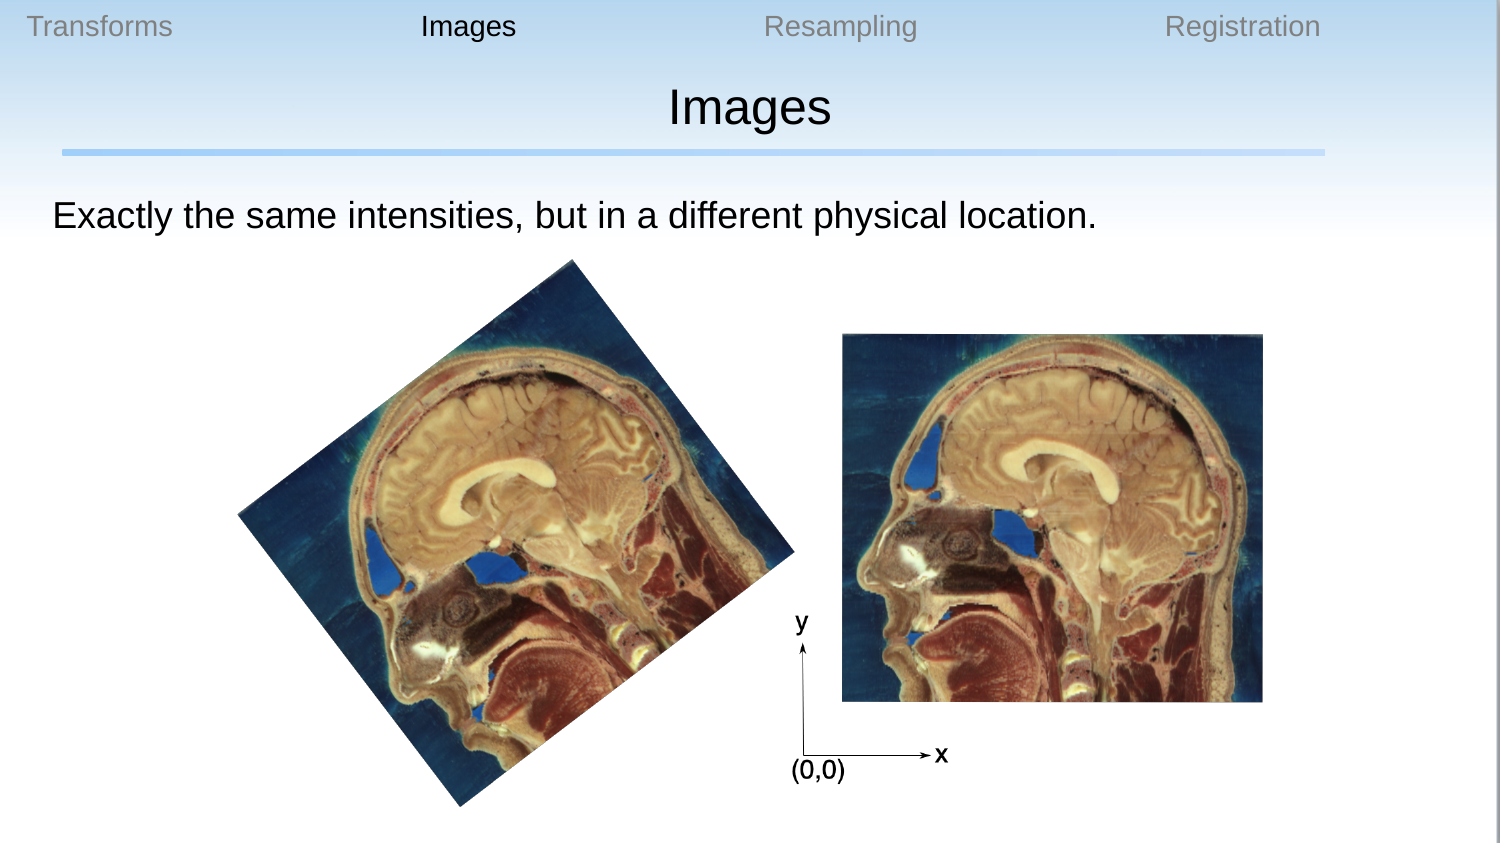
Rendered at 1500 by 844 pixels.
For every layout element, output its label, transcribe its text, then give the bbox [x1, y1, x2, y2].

title Images [75, 50, 1425, 175]
picture [0, 0, 1500, 843]
text_box Exactly the same intensities, but in a different physical location. [37, 183, 1225, 244]
text_box Transforms Images Resampling Registration [11, 0, 1500, 50]
